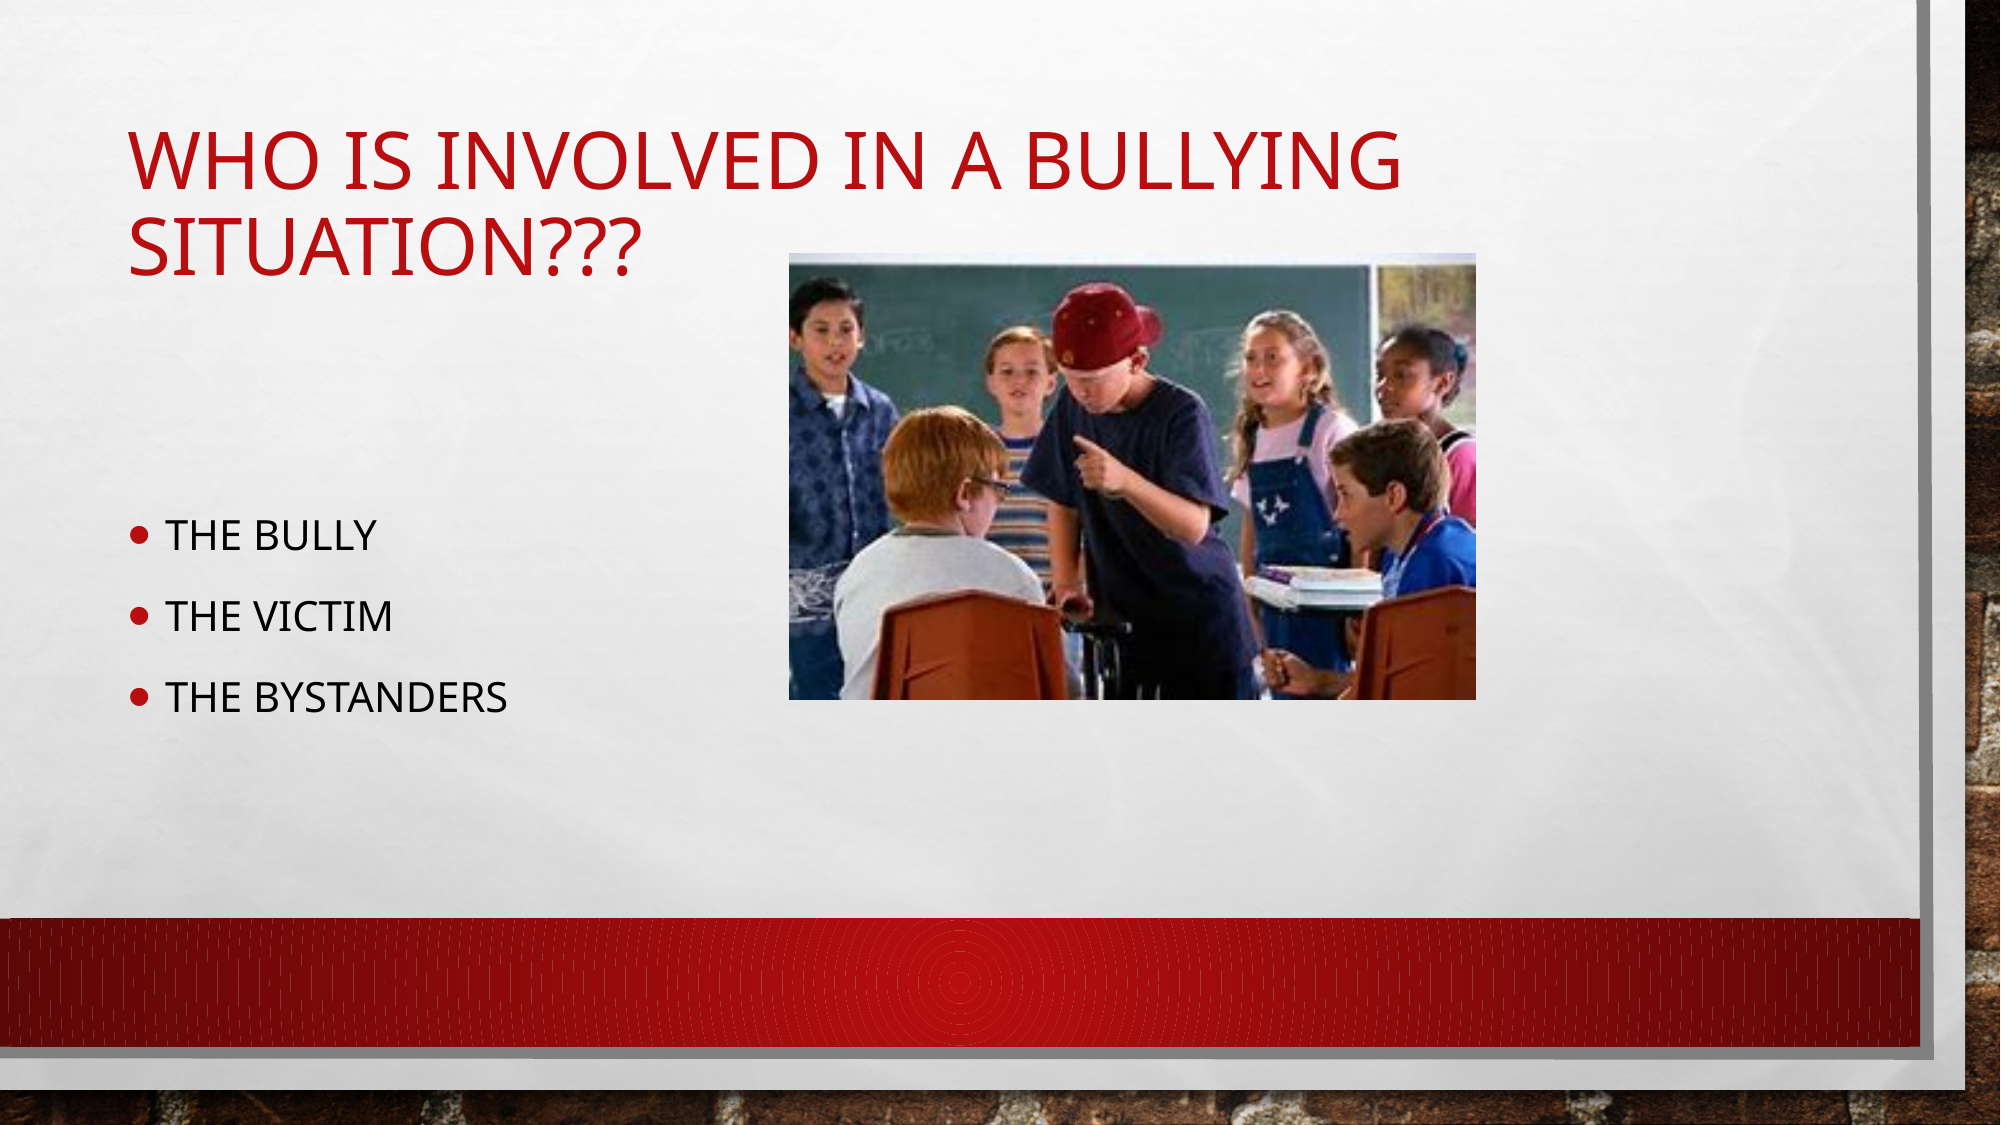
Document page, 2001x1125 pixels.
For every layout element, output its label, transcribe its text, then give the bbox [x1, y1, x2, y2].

picture [0, 0, 2000, 1125]
title Who is involved in a bullying situation??? [112, 112, 1818, 302]
picture [788, 253, 1477, 700]
list The bully The victim The bystanders [112, 338, 1818, 882]
